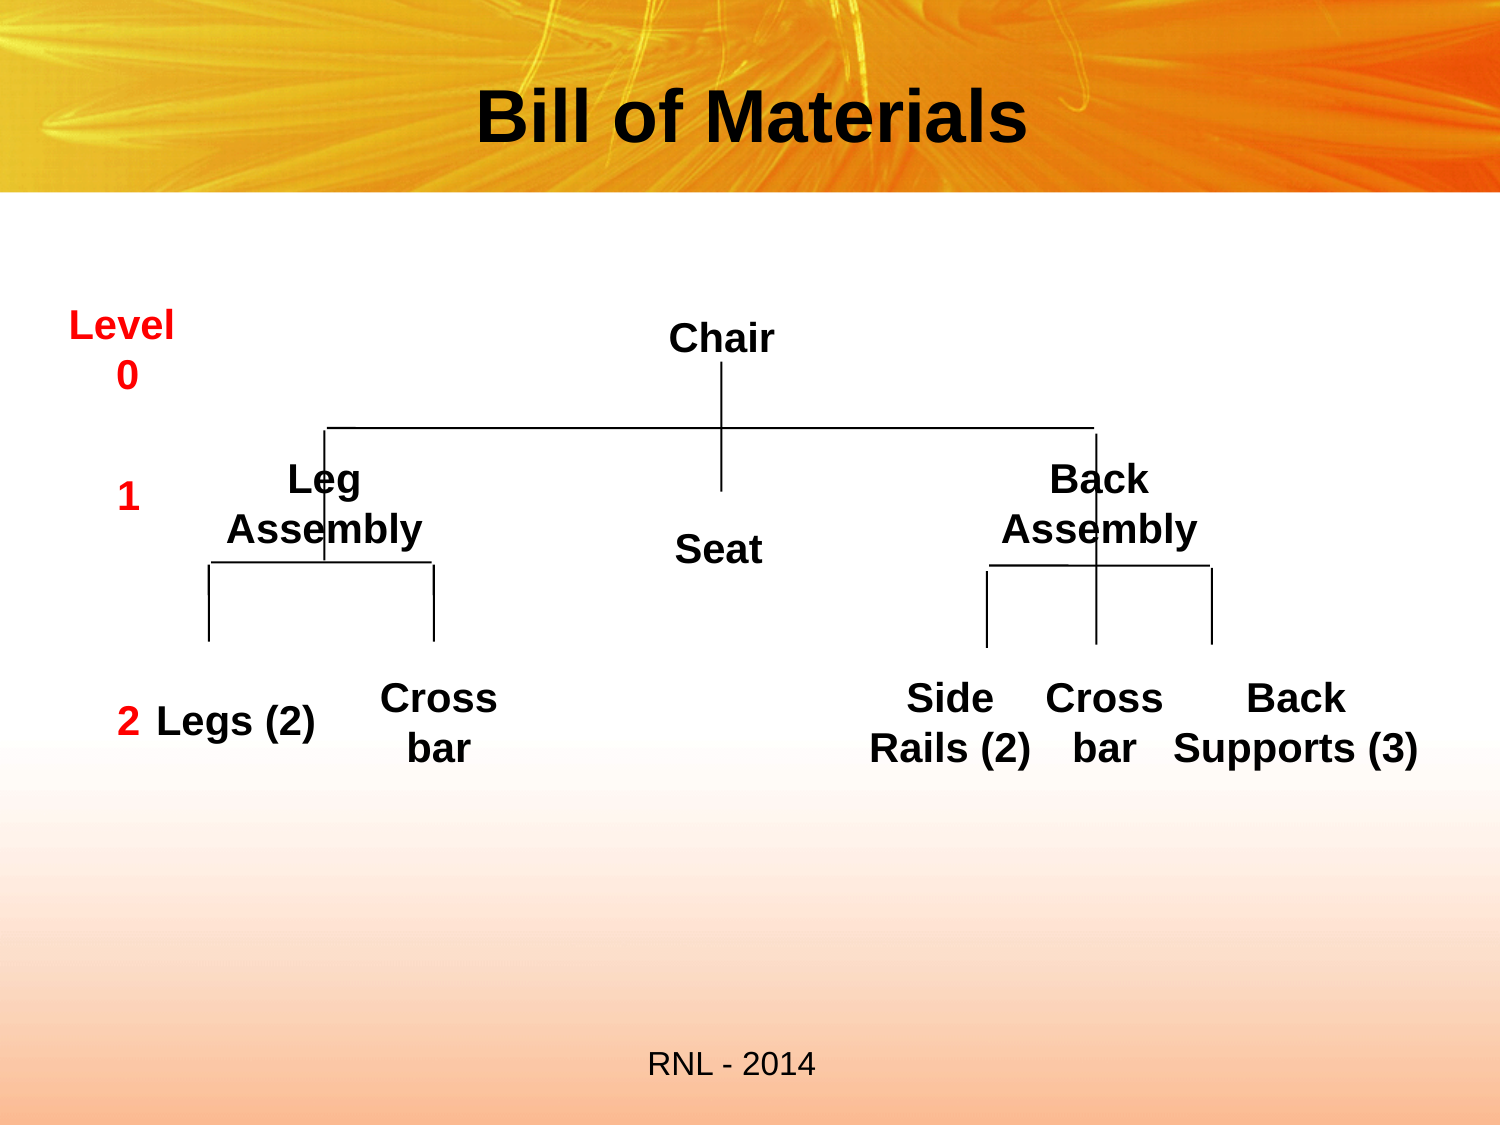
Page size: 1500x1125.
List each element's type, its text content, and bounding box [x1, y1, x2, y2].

title Bill of Materials [77, 19, 1428, 207]
picture [0, 0, 1500, 1125]
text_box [52, 290, 1436, 780]
text_box RNL - 2014 [632, 1034, 832, 1090]
